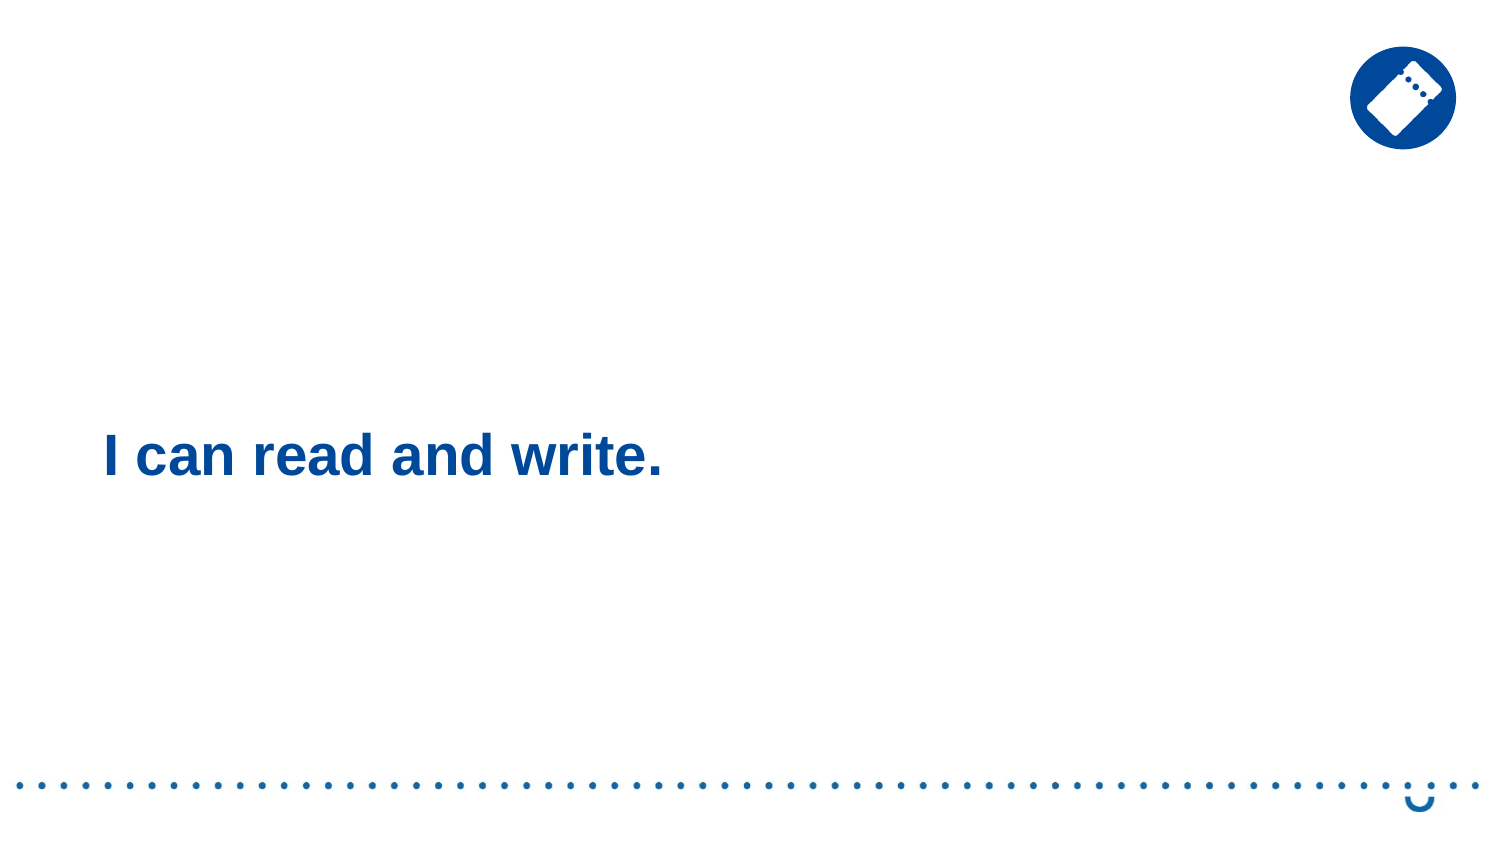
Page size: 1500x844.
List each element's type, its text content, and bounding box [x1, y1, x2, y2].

text_box [75, 345, 489, 499]
picture [0, 747, 1500, 812]
picture [1349, 44, 1458, 152]
title I can read and write. [88, 410, 1447, 639]
